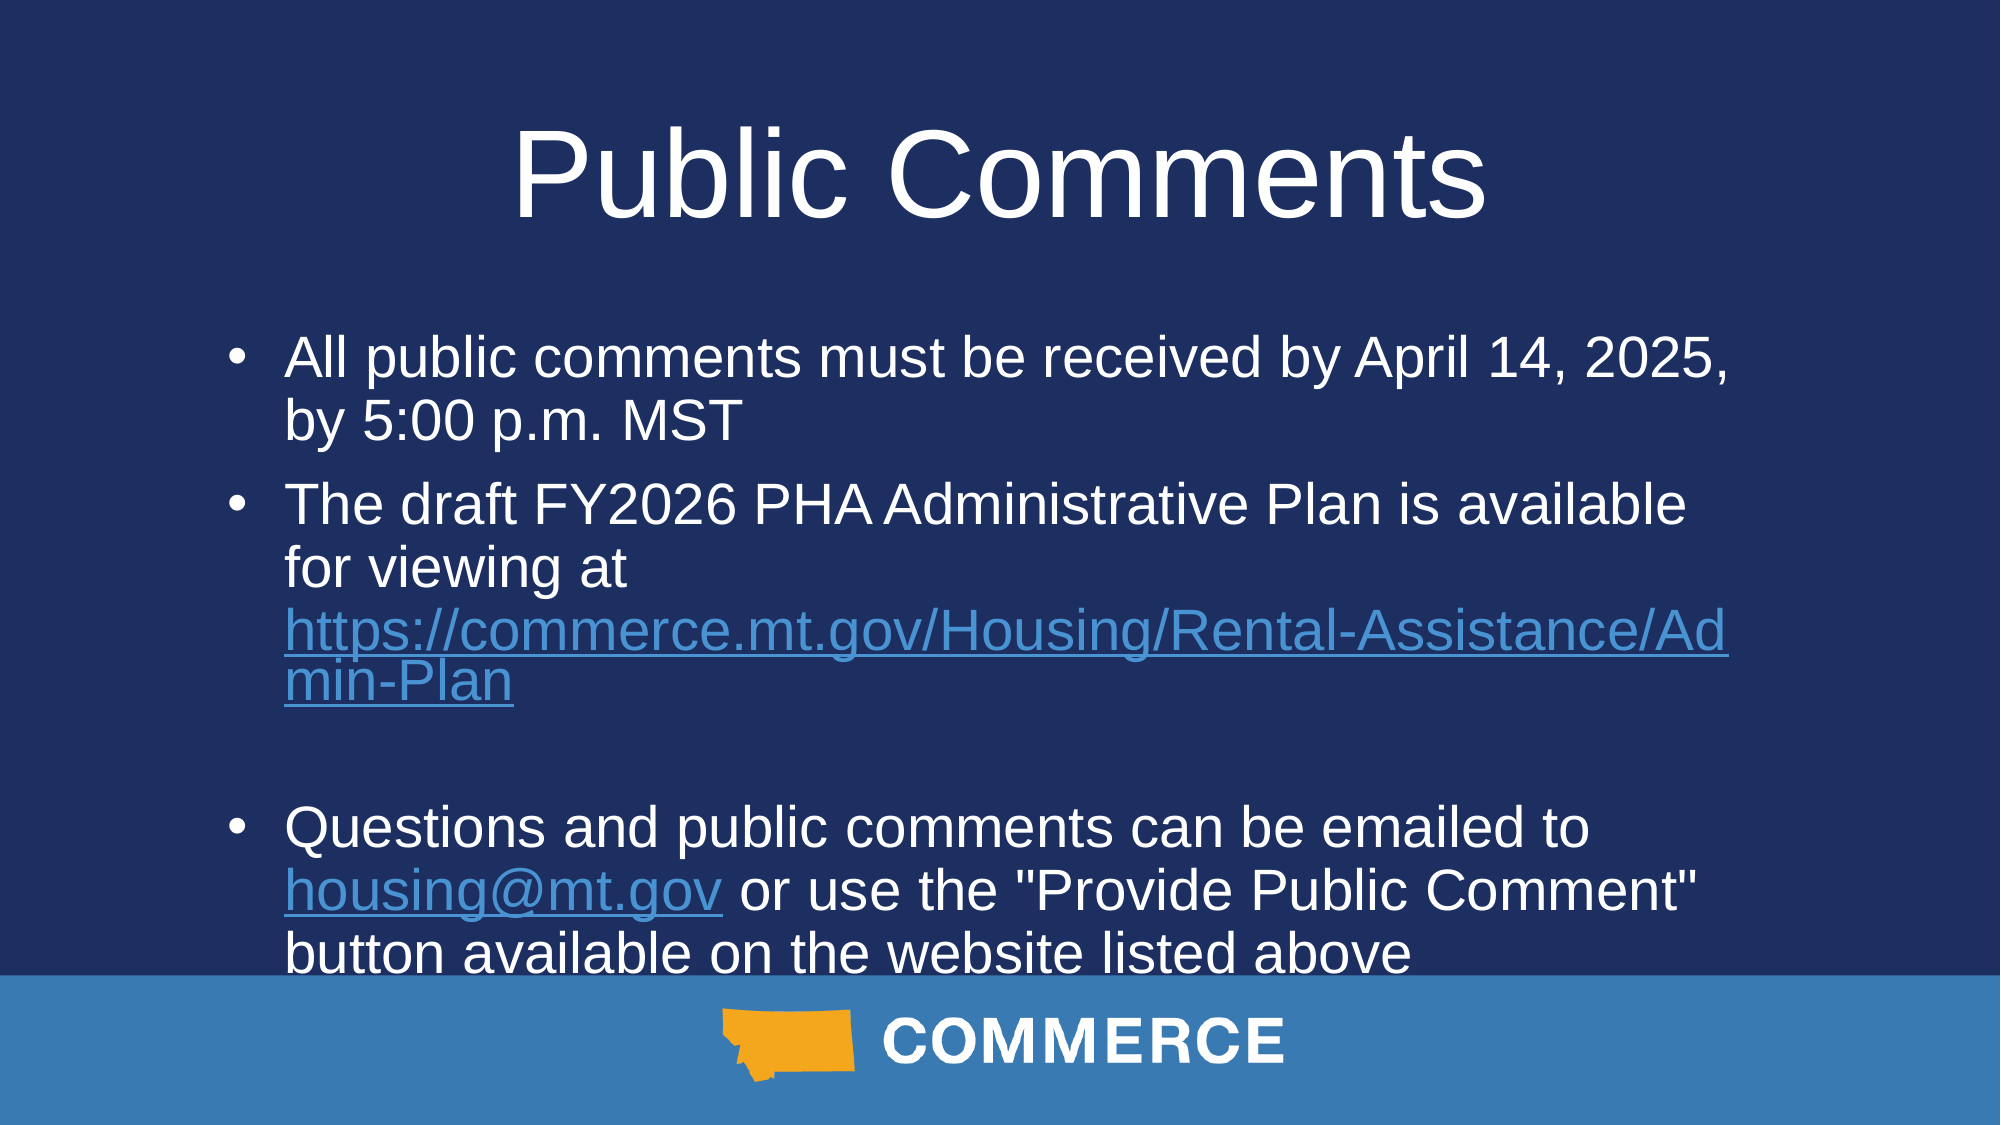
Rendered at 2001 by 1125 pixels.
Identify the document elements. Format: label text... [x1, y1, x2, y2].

title Public Comments [249, 72, 1750, 253]
picture [715, 979, 1284, 1109]
subtitle All public comments must be received by April 14, 2025, by 5:00 p.m. MST The draft FY2026 PHA Administrative Plan is available for viewing at https://commerce.mt.gov/Housing/Rental-Assistance/Admin-Plan Questions and public comments can be emailed to housing@mt.gov or use the "Provide Public Comment" button available on the website listed above [212, 319, 1788, 908]
